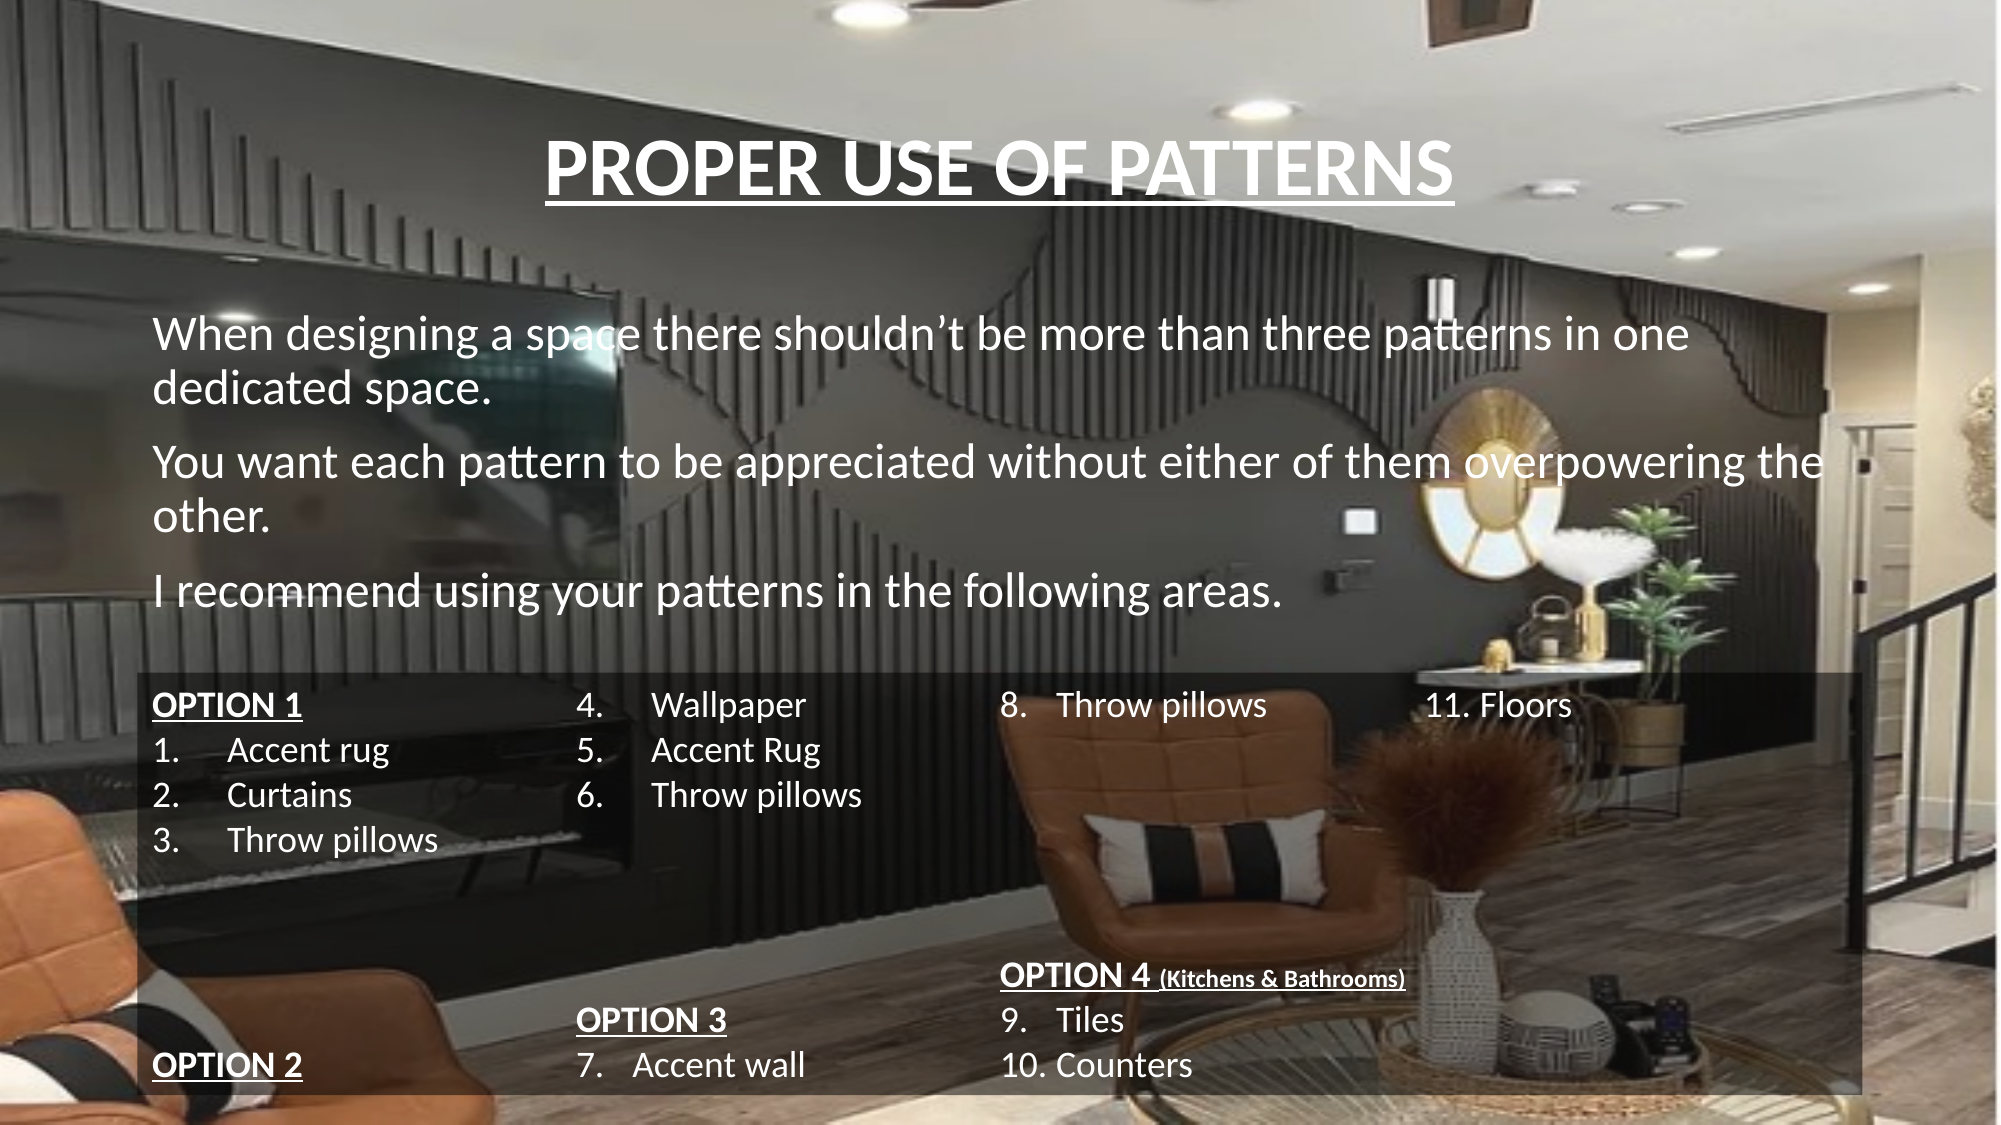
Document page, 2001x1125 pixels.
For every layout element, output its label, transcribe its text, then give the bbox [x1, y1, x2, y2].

title PROPER USE OF PATTERNS [137, 59, 1863, 278]
list When designing a space there shouldn’t be more than three patterns in one dedicated space. You want each pattern to be appreciated without either of them overpowering the other. I recommend using your patterns in the following areas. [137, 299, 1863, 672]
text_box OPTION 1 Accent rug Curtains Throw pillows OPTION 2 Wallpaper Accent Rug Throw pillows OPTION 3 Accent wall Throw pillows OPTION 4 (Kitchens & Bathrooms) Tiles Counters Floors [137, 672, 1863, 1096]
